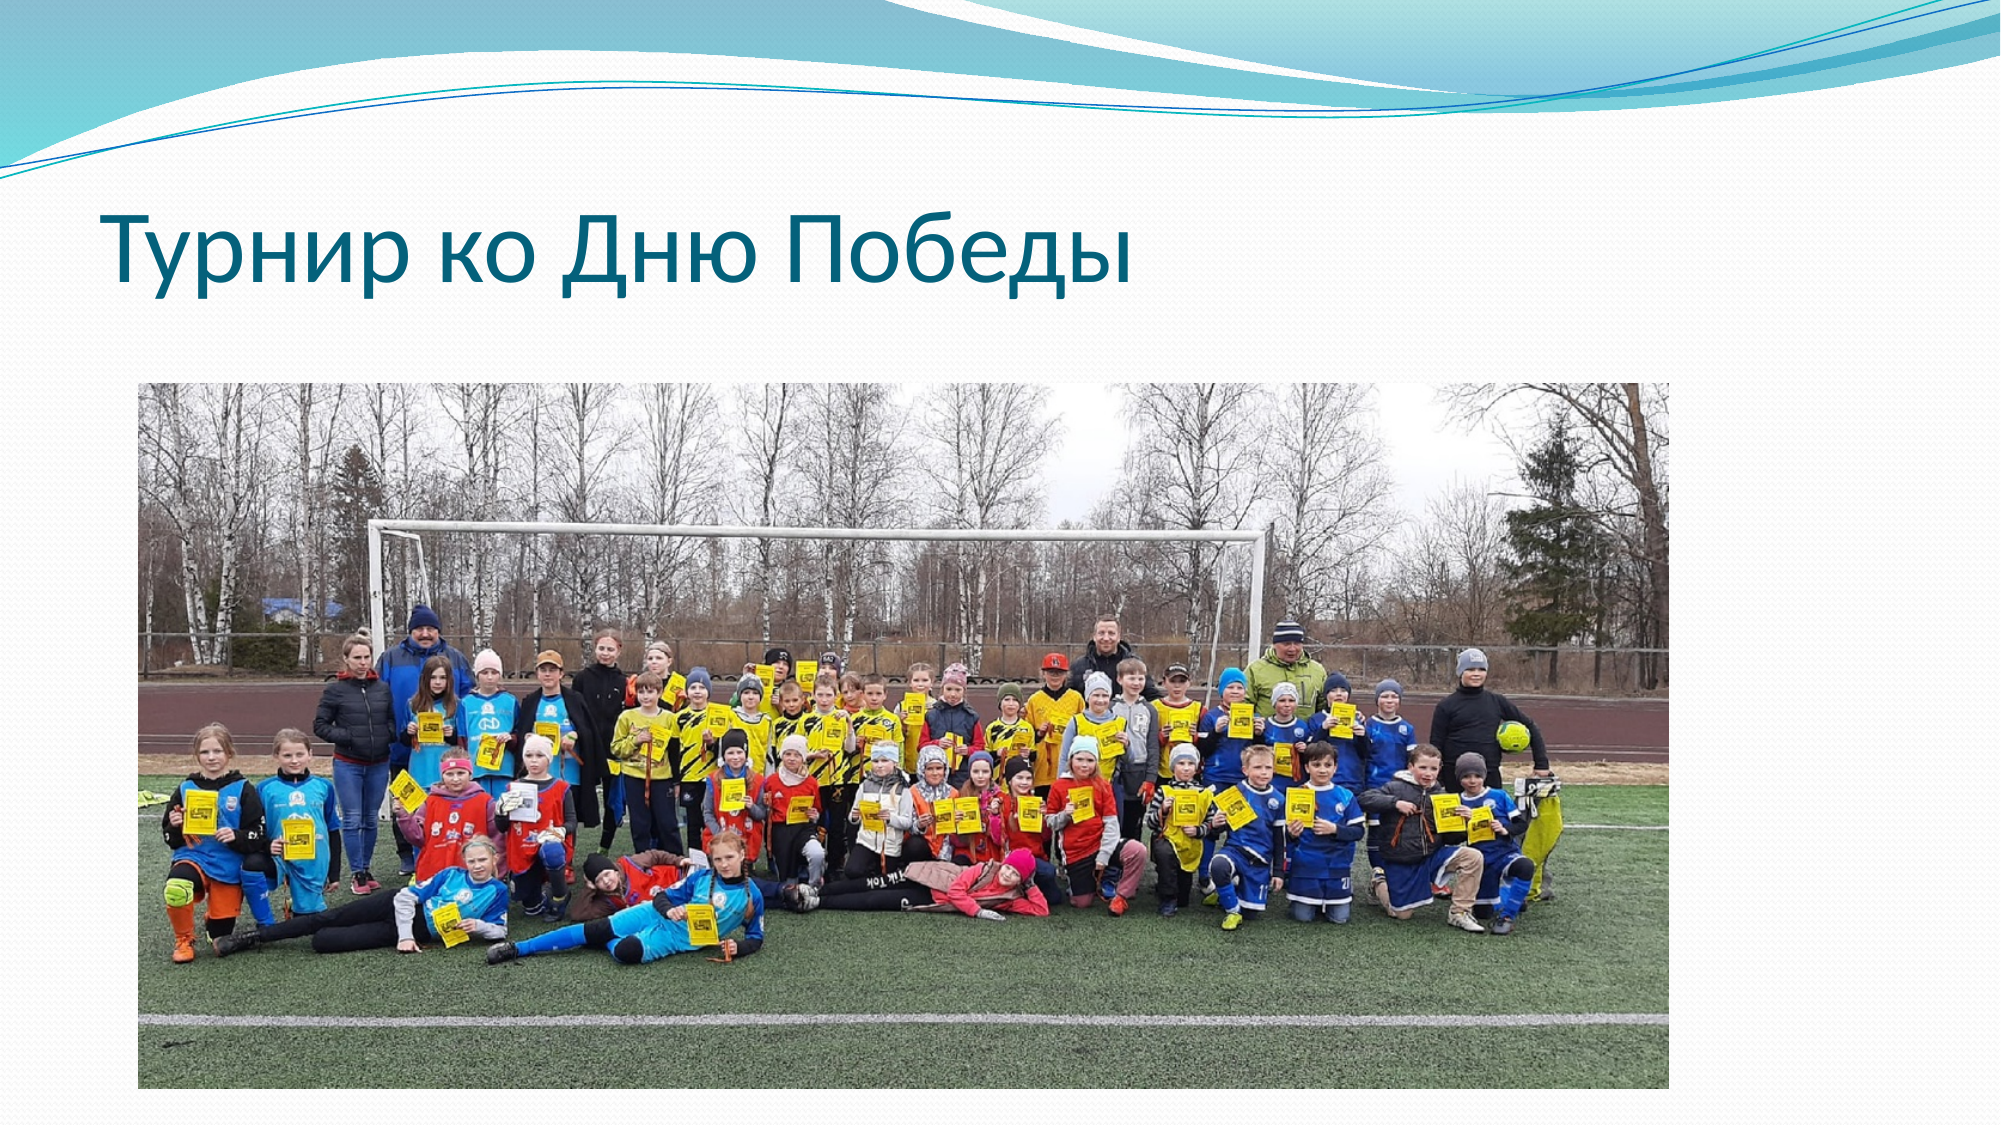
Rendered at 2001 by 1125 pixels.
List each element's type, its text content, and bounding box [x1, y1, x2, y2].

picture [138, 383, 1669, 1089]
title Турнир ко Дню Победы [99, 115, 1917, 303]
